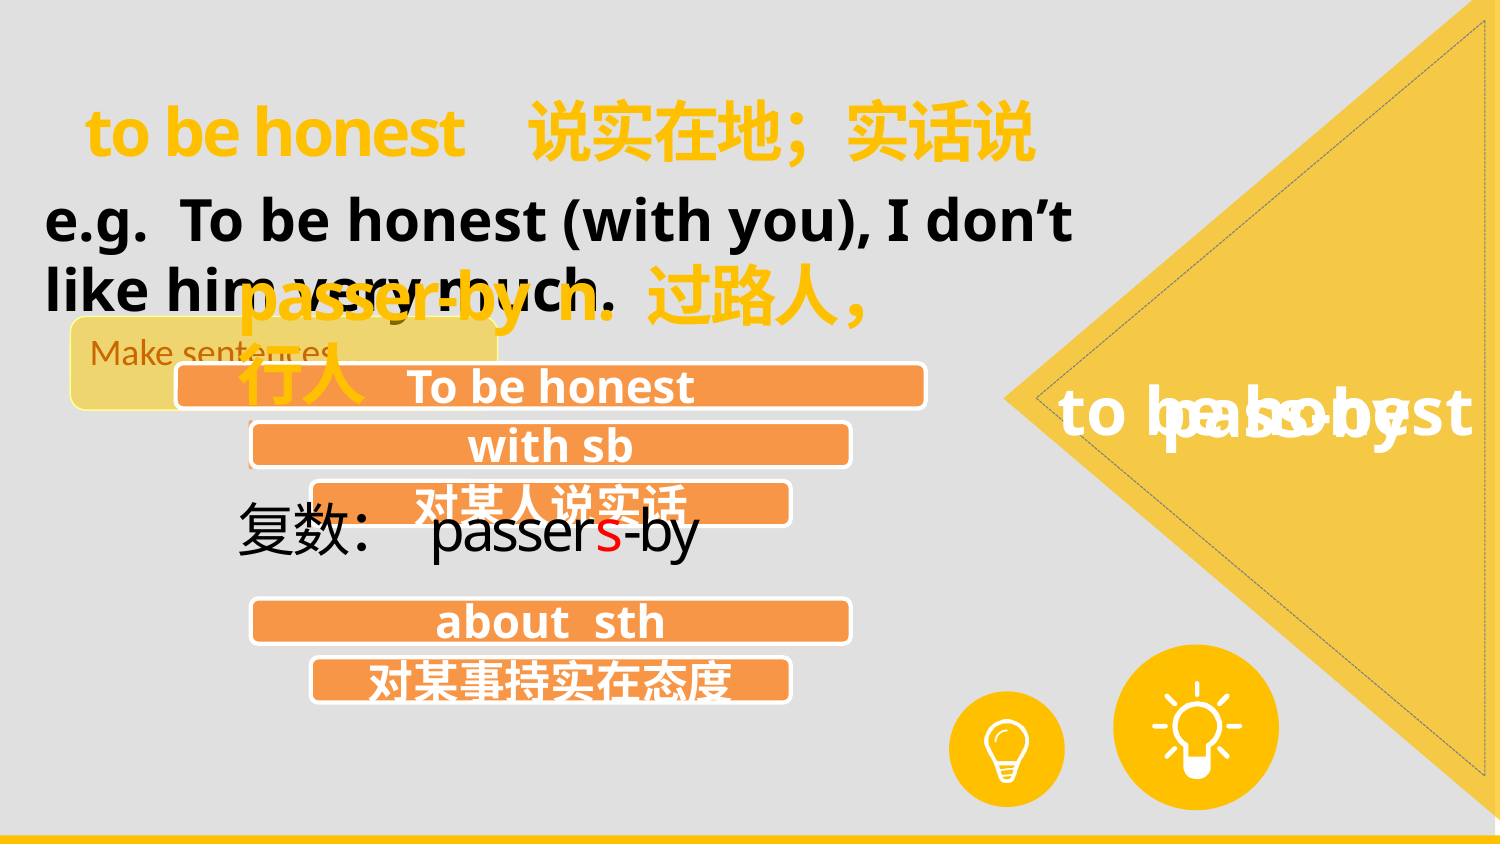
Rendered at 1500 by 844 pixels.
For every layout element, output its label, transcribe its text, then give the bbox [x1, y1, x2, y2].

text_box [81, 363, 1020, 821]
text_box [1025, 694, 1065, 805]
text_box [1217, 746, 1230, 759]
text_box [1164, 746, 1178, 759]
text_box [1226, 723, 1243, 729]
text_box [0, 0, 1496, 835]
text_box [1047, 331, 1114, 361]
text_box [0, 835, 1500, 844]
text_box passer-by n. 过路人，行人 复数： passers-by [222, 246, 914, 361]
text_box [1207, 0, 1500, 361]
text_box [1080, 20, 1485, 361]
text_box [1164, 693, 1178, 707]
text_box to be honest 说实在地；实话说 [70, 81, 1254, 177]
text_box [1172, 701, 1223, 779]
text_box [1195, 681, 1200, 697]
text_box Make sentences... [70, 316, 222, 407]
text_box [1217, 693, 1230, 707]
text_box [1025, 374, 1031, 422]
text_box to be honest [1031, 361, 1500, 456]
text_box [1073, 458, 1500, 821]
picture [984, 719, 1029, 784]
text_box [1152, 723, 1168, 729]
text_box e.g. To be honest (with you), I don’t like him very much. [29, 175, 1207, 331]
text_box [1107, 458, 1485, 777]
text_box pass-by [1042, 363, 1500, 458]
text_box [1113, 644, 1279, 811]
